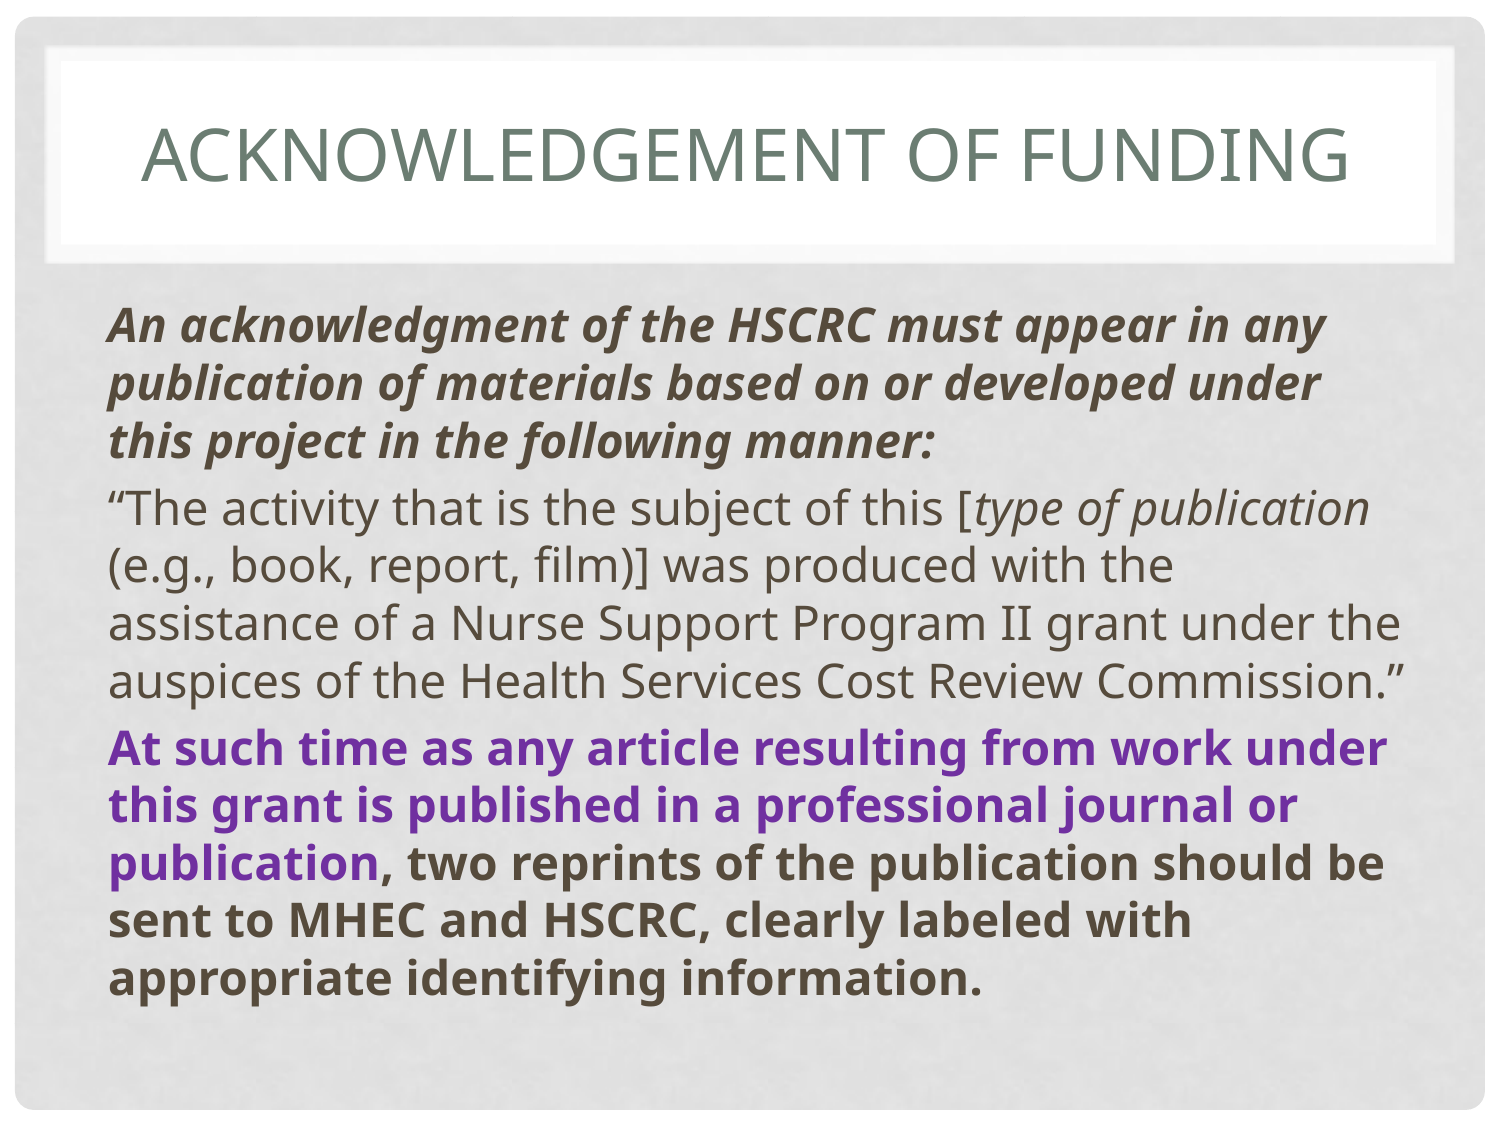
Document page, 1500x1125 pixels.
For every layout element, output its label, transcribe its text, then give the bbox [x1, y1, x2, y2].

list An acknowledgment of the HSCRC must appear in any publication of materials based on or developed under this project in the following manner: “The activity that is the subject of this [type of publication (e.g., book, report, film)] was produced with the assistance of a Nurse Support Program II grant under the auspices of the Health Services Cost Review Commission.” At such time as any article resulting from work under this grant is published in a professional journal or publication, two reprints of the publication should be sent to MHEC and HSCRC, clearly labeled with appropriate identifying information. [75, 287, 1425, 1050]
title Acknowledgement of Funding [69, 66, 1425, 238]
